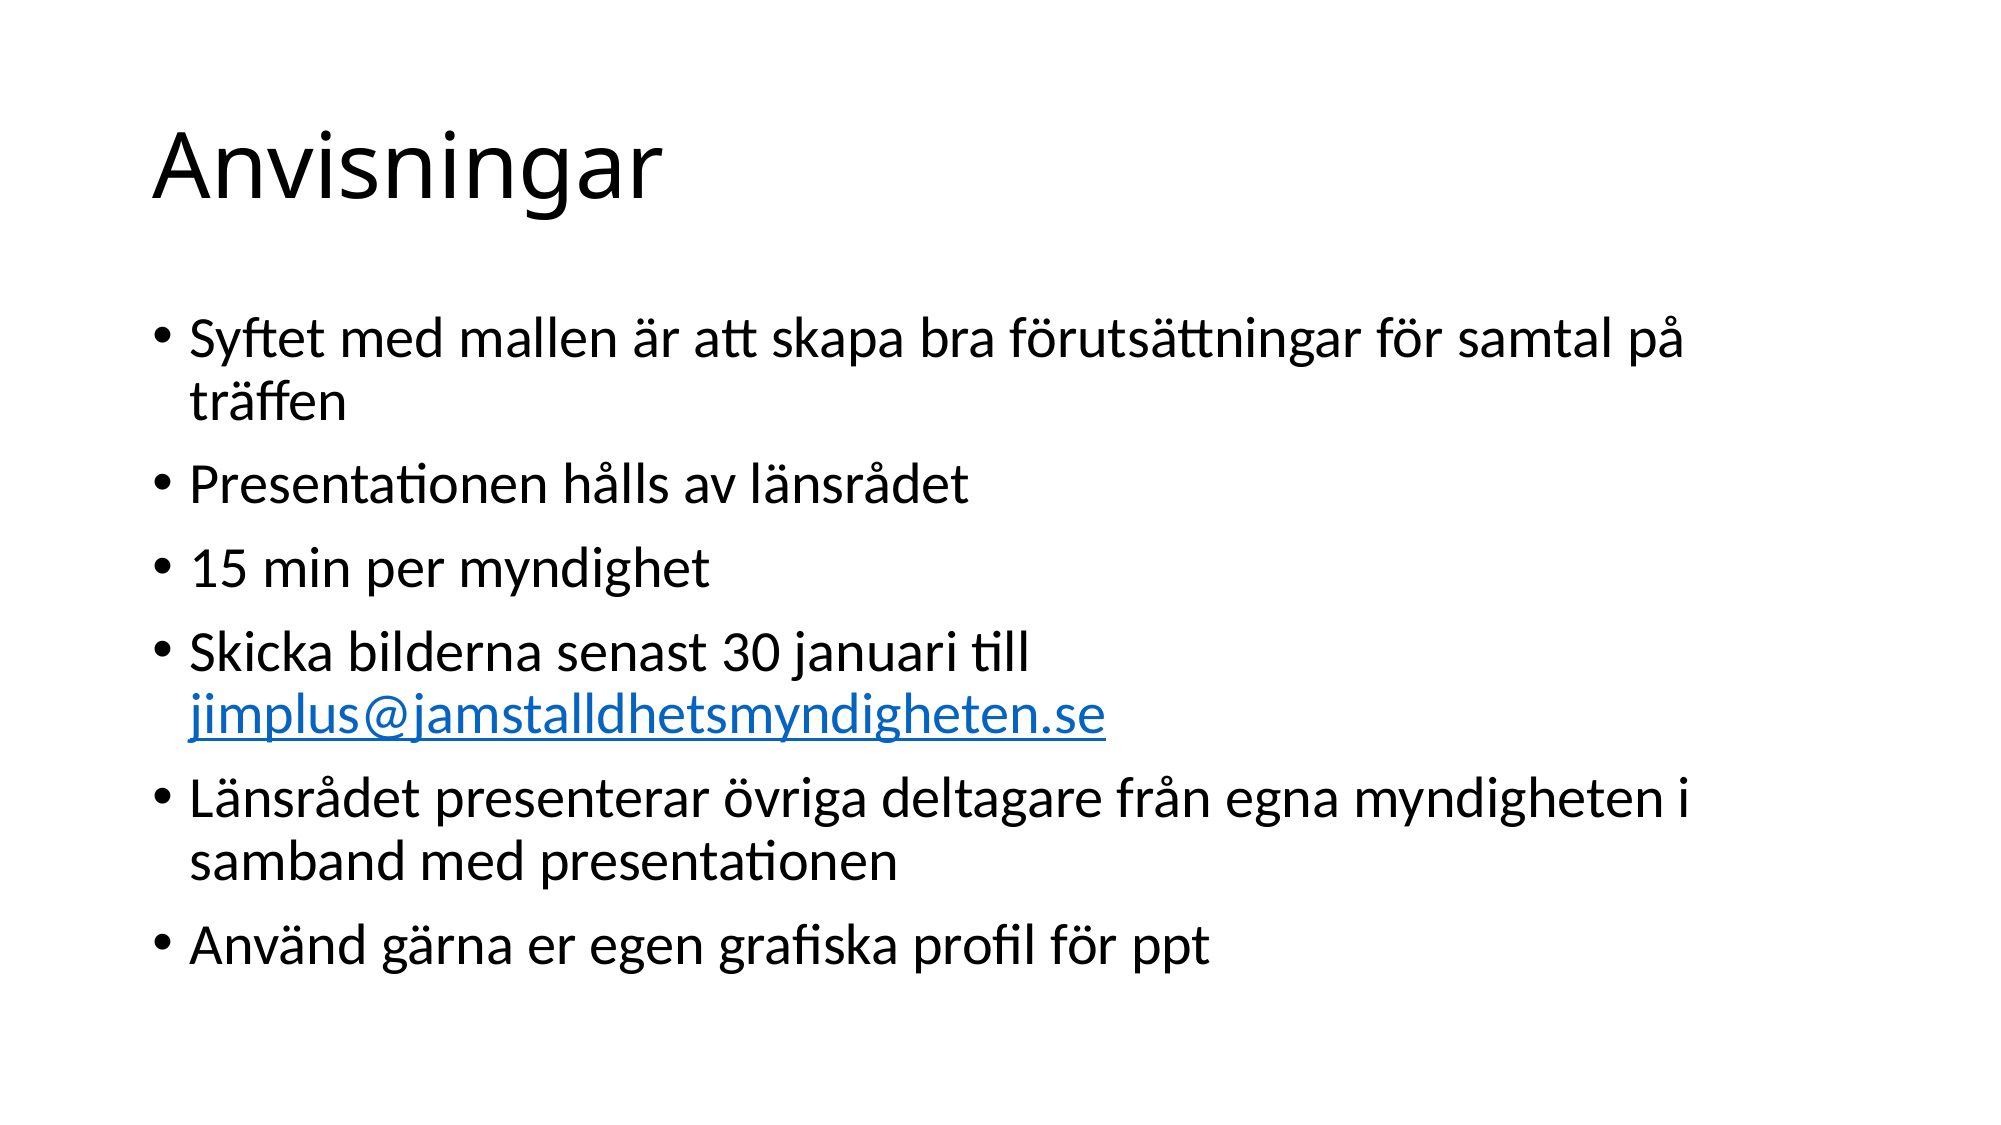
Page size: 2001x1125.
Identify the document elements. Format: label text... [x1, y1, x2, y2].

title Anvisningar [137, 59, 1863, 278]
list Syftet med mallen är att skapa bra förutsättningar för samtal på träffen Presentationen hålls av länsrådet 15 min per myndighet Skicka bilderna senast 30 januari till jimplus@jamstalldhetsmyndigheten.se Länsrådet presenterar övriga deltagare från egna myndigheten i samband med presentationen Använd gärna er egen grafiska profil för ppt [137, 299, 1863, 1014]
